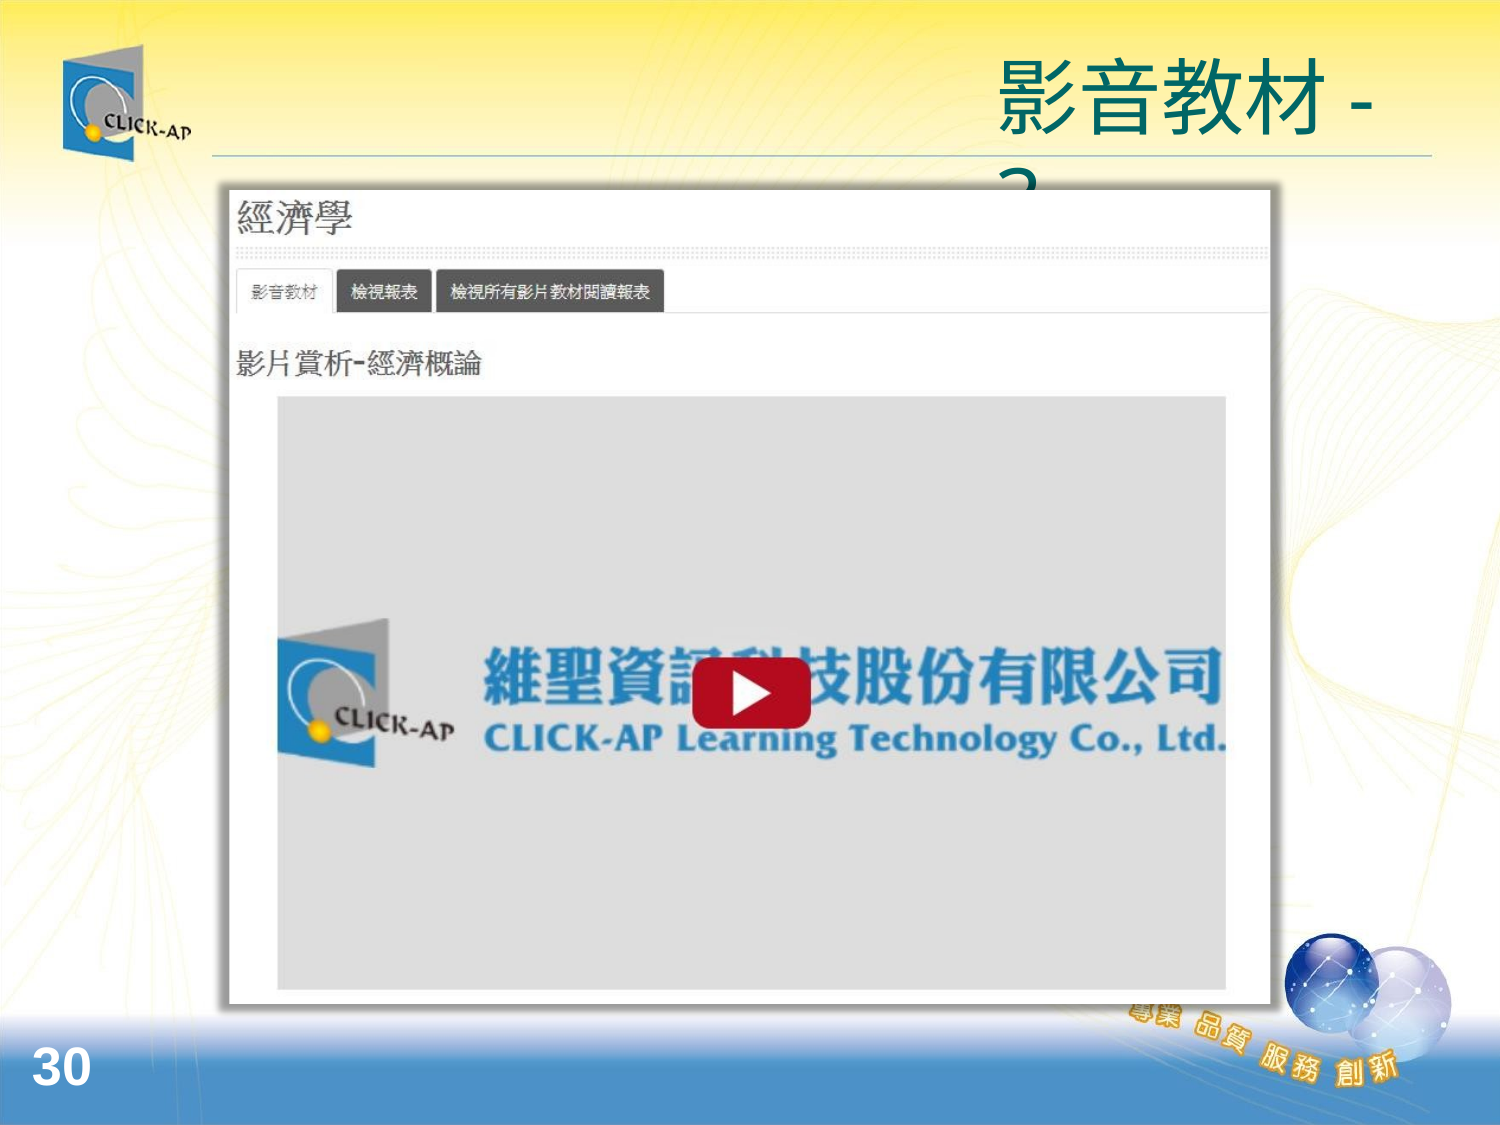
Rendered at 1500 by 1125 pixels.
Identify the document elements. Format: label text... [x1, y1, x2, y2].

picture [0, 0, 1500, 1125]
text_box [229, 190, 1271, 1004]
title 影音教材-3 [993, 42, 1417, 245]
text_box [208, 172, 1292, 1023]
slide_number 30 [27, 1033, 97, 1125]
